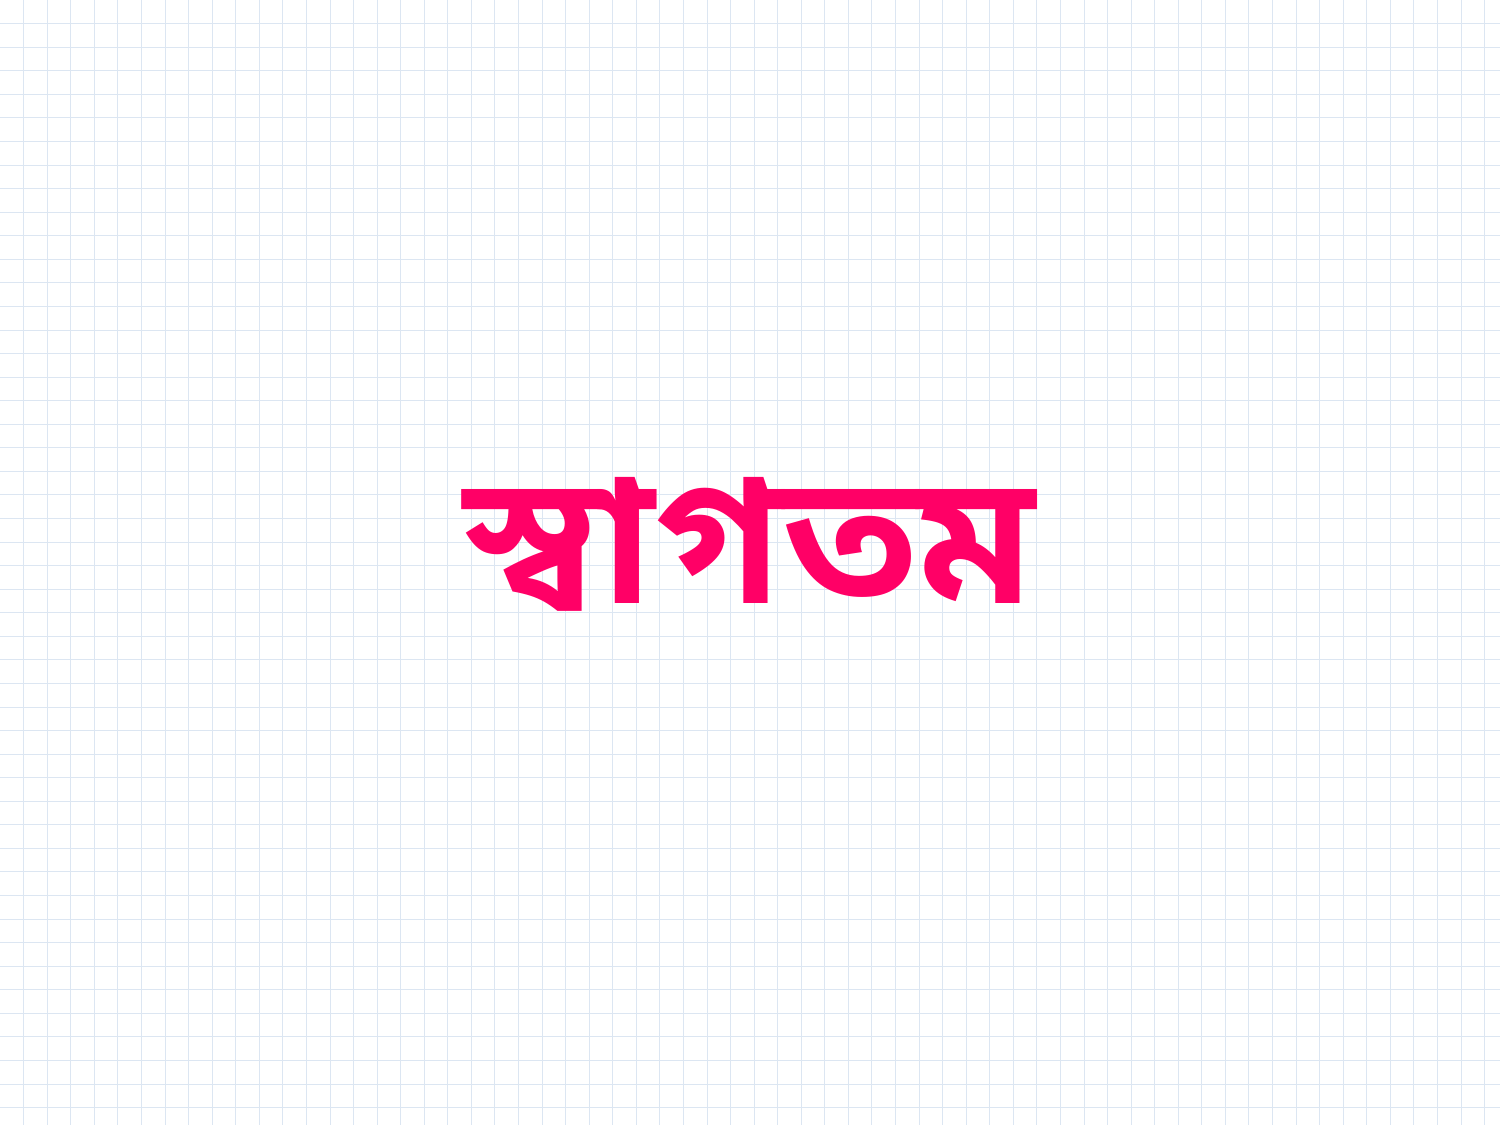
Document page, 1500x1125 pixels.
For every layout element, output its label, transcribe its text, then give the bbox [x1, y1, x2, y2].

text_box স্বাগতম [174, 412, 1325, 648]
